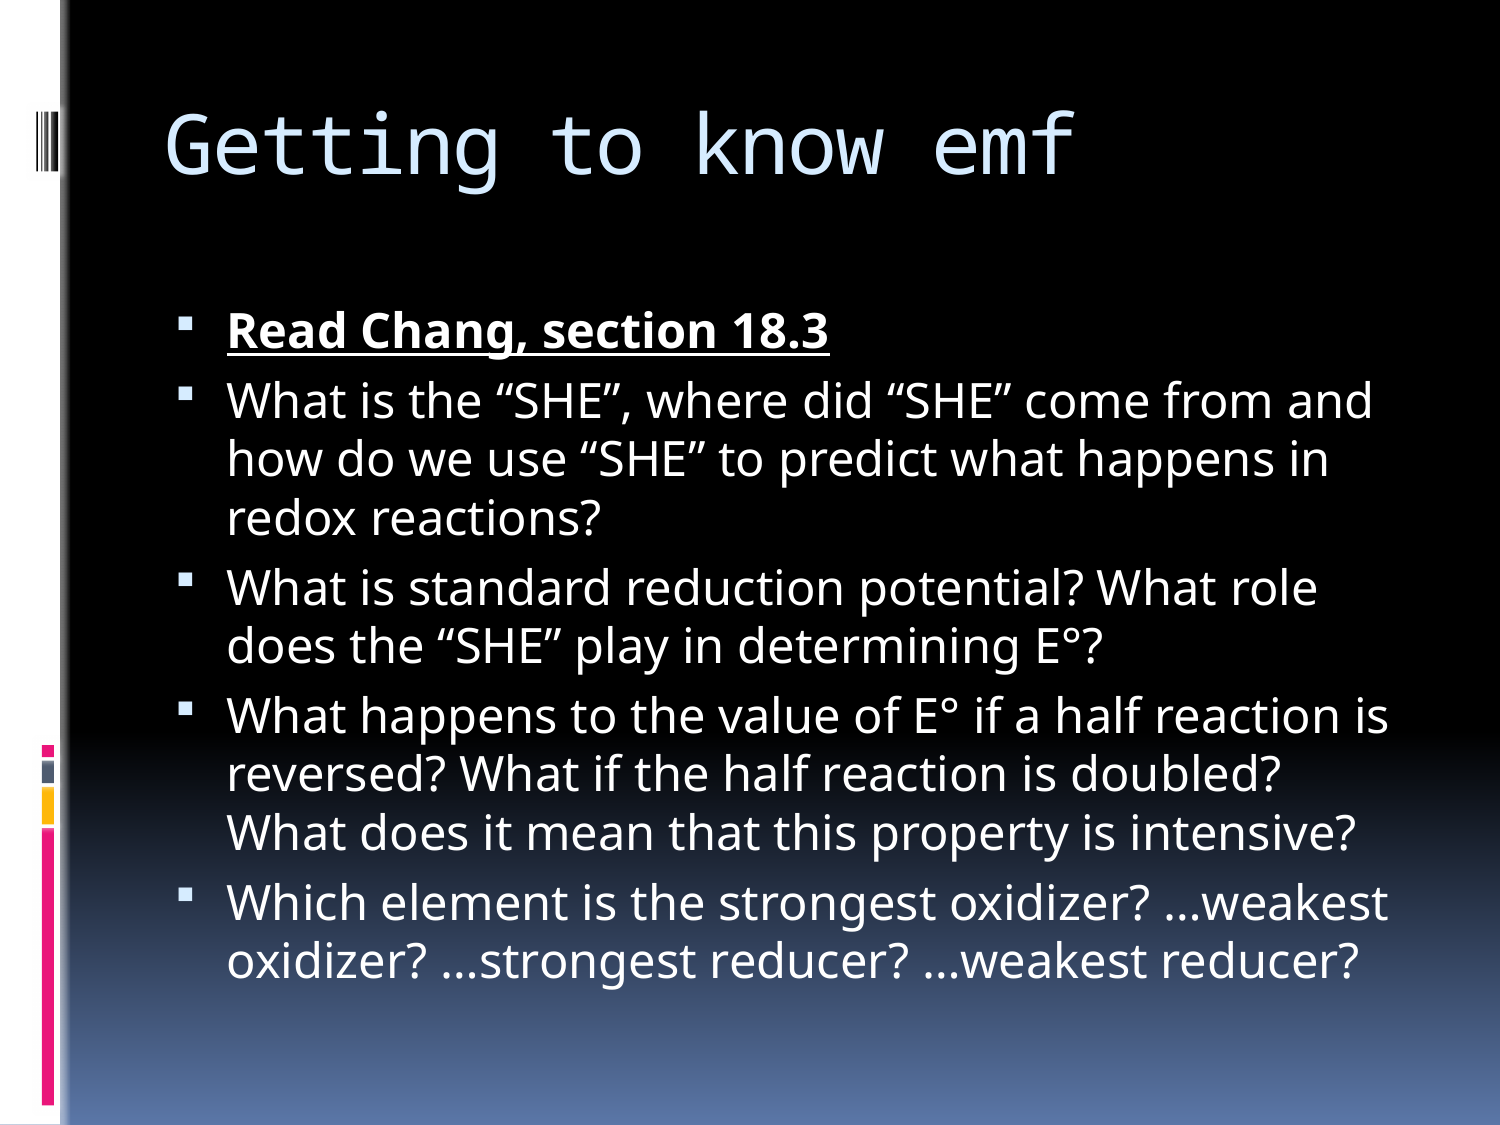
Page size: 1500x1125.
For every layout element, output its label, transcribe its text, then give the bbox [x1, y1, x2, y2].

title Getting to know emf [150, 83, 1425, 234]
list Read Chang, section 18.3 What is the “SHE”, where did “SHE” come from and how do we use “SHE” to predict what happens in redox reactions? What is standard reduction potential? What role does the “SHE” play in determining E°? What happens to the value of E° if a half reaction is reversed? What if the half reaction is doubled? What does it mean that this property is intensive? Which element is the strongest oxidizer? …weakest oxidizer? …strongest reducer? …weakest reducer? [150, 292, 1425, 1043]
